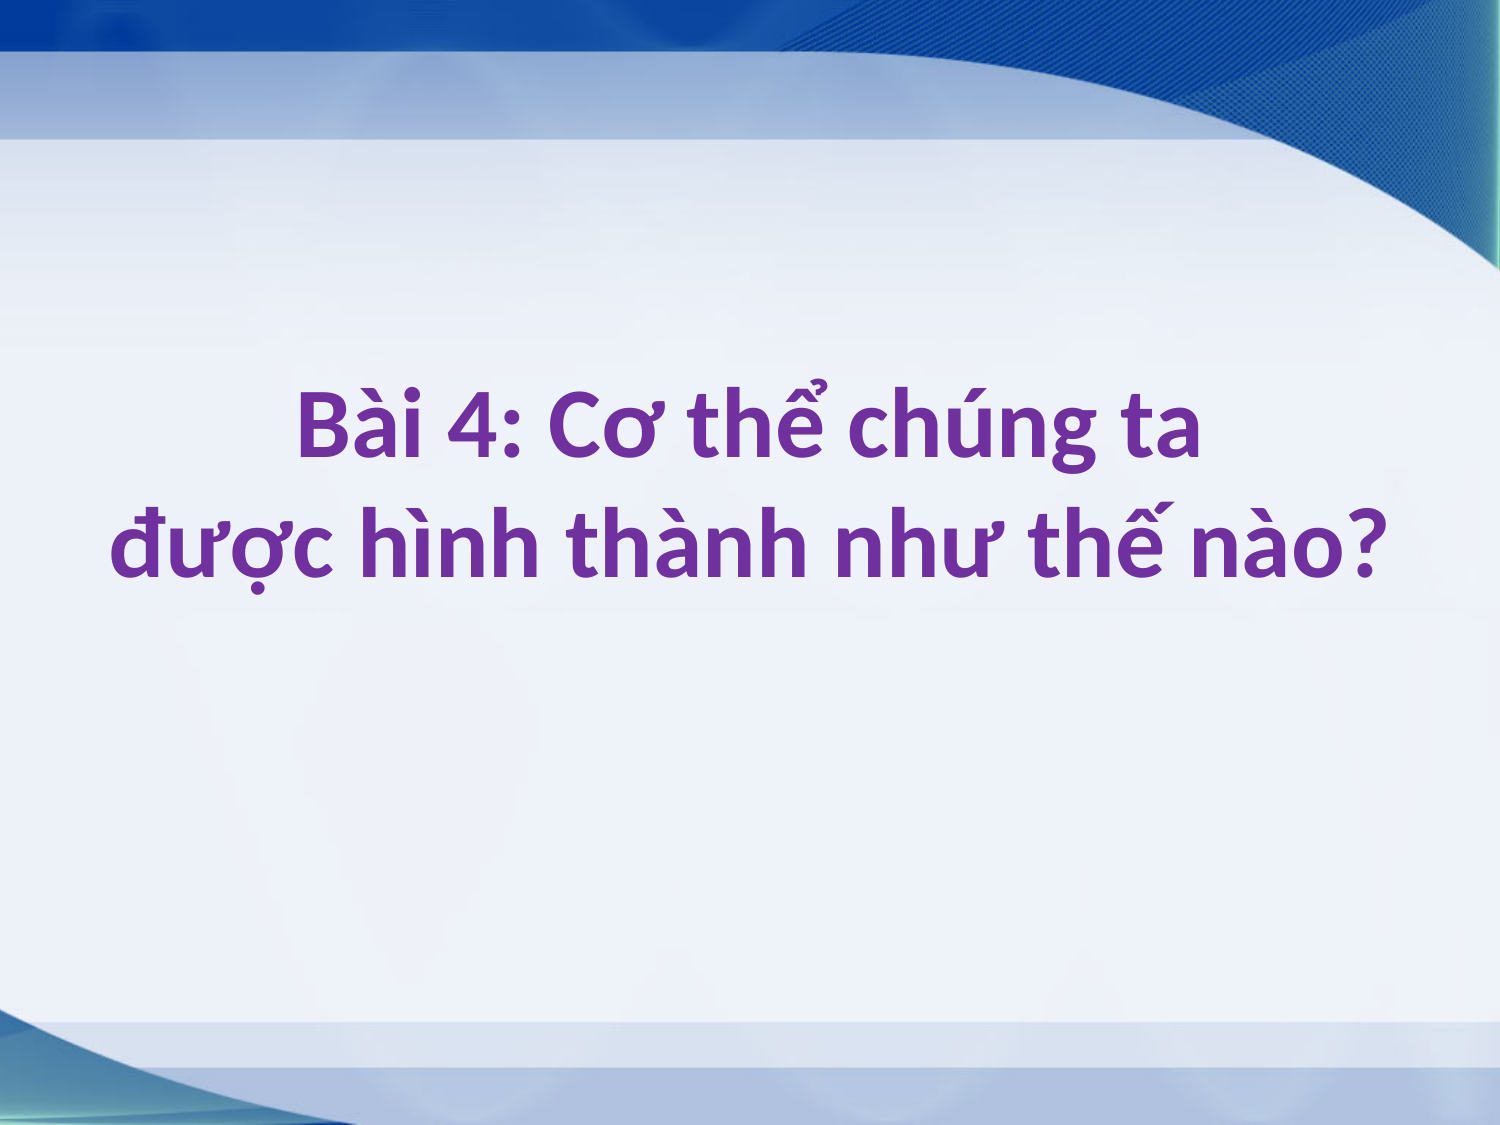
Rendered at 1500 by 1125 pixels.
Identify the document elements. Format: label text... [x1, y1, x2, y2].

picture [0, 0, 1500, 349]
text_box Bài 4: Cơ thể chúng ta được hình thành như thế nào? [0, 349, 1500, 605]
picture [0, 605, 1500, 1125]
